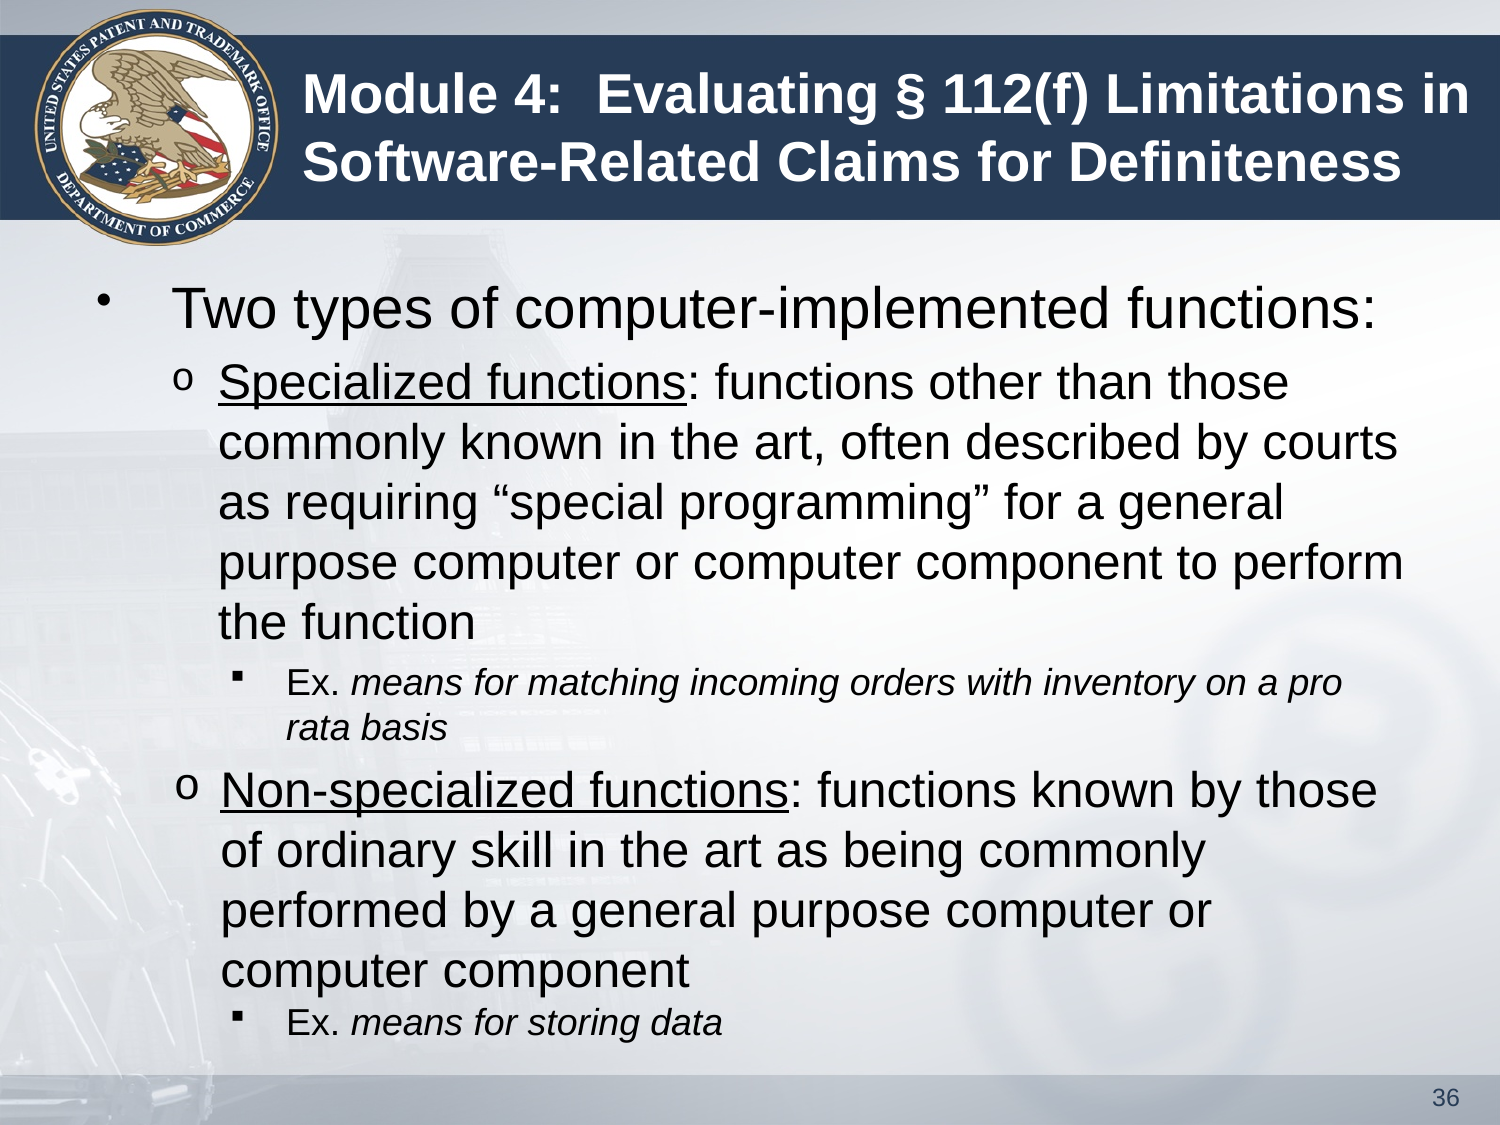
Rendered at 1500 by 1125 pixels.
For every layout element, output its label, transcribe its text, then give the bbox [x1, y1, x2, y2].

picture [0, 0, 1500, 1125]
title Module 4: Evaluating § 112(f) Limitations in Software-Related Claims for Definiteness [287, 37, 1500, 213]
list Two types of computer-implemented functions: Specialized functions: functions other than those commonly known in the art, often described by courts as requiring “special programming” for a general purpose computer or computer component to perform the function Ex. means for matching incoming orders with inventory on a pro rata basis Non-specialized functions: functions known by those of ordinary skill in the art as being commonly performed by a general purpose computer or computer component Ex. means for storing data [75, 262, 1425, 938]
slide_number 36 [1162, 1037, 1476, 1113]
